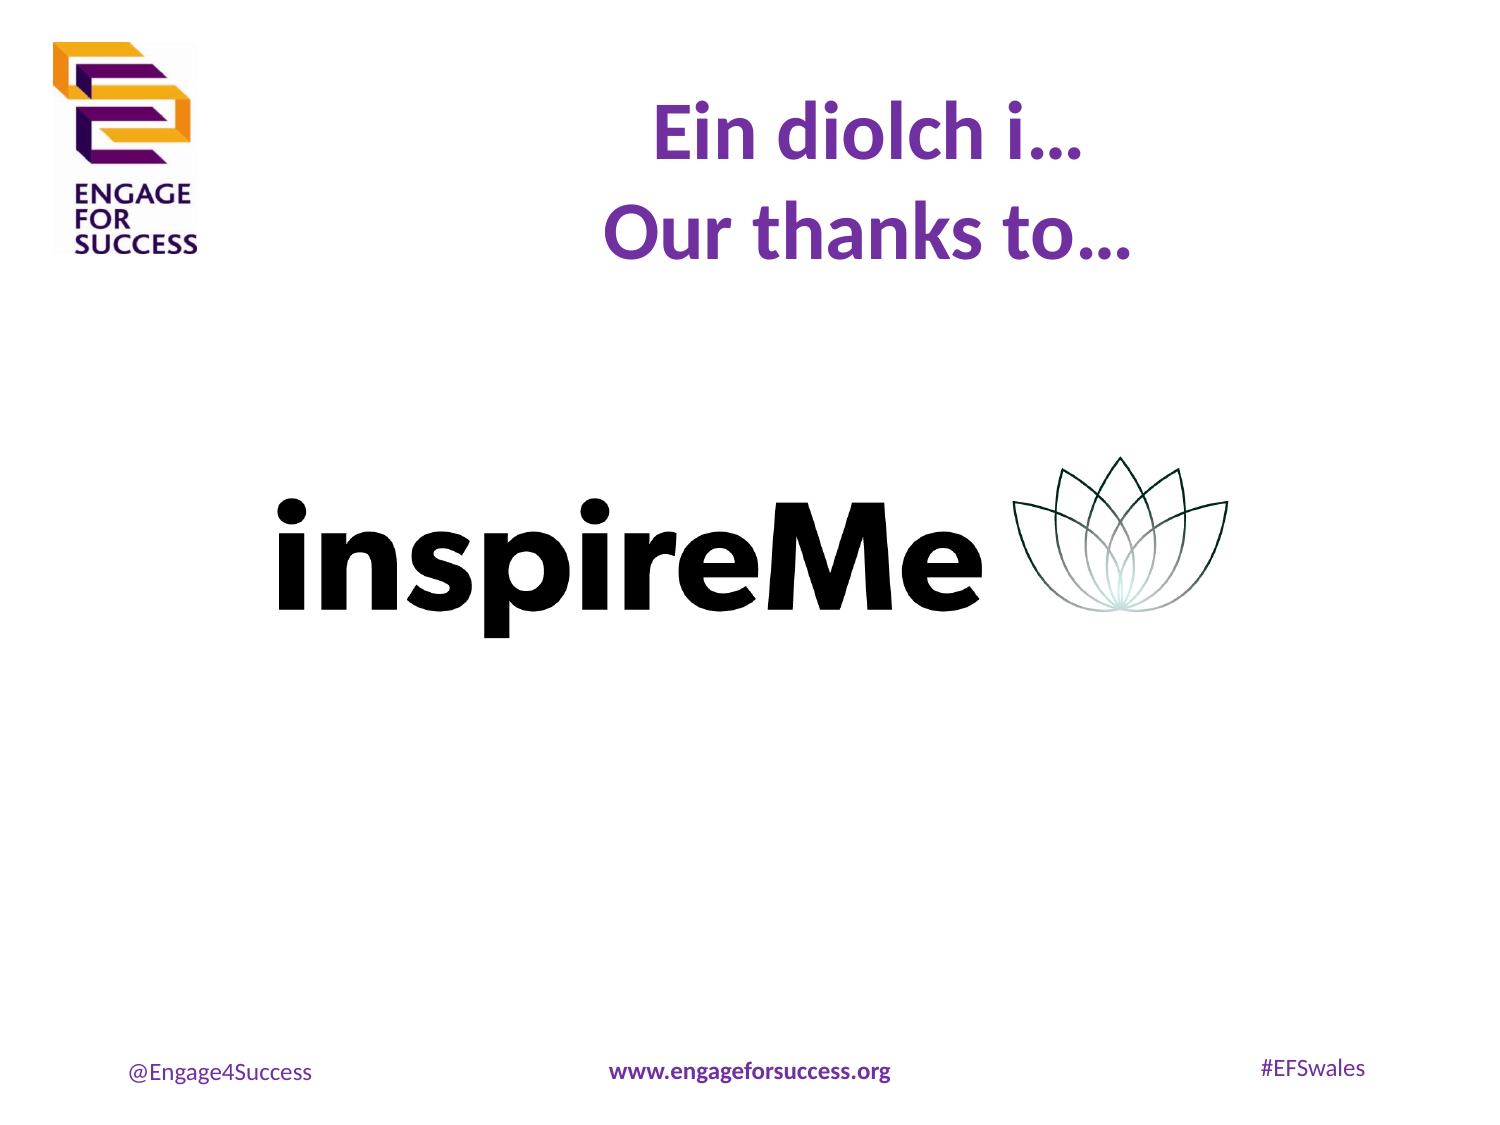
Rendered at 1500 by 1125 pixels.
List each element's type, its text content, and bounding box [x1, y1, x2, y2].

picture [53, 42, 197, 254]
text_box Ein diolch i… Our thanks to… [231, 55, 1500, 297]
picture [229, 355, 1270, 769]
slide_number #EFSwales [1245, 1036, 1388, 1097]
text_box @Engage4Success [112, 1039, 361, 1100]
